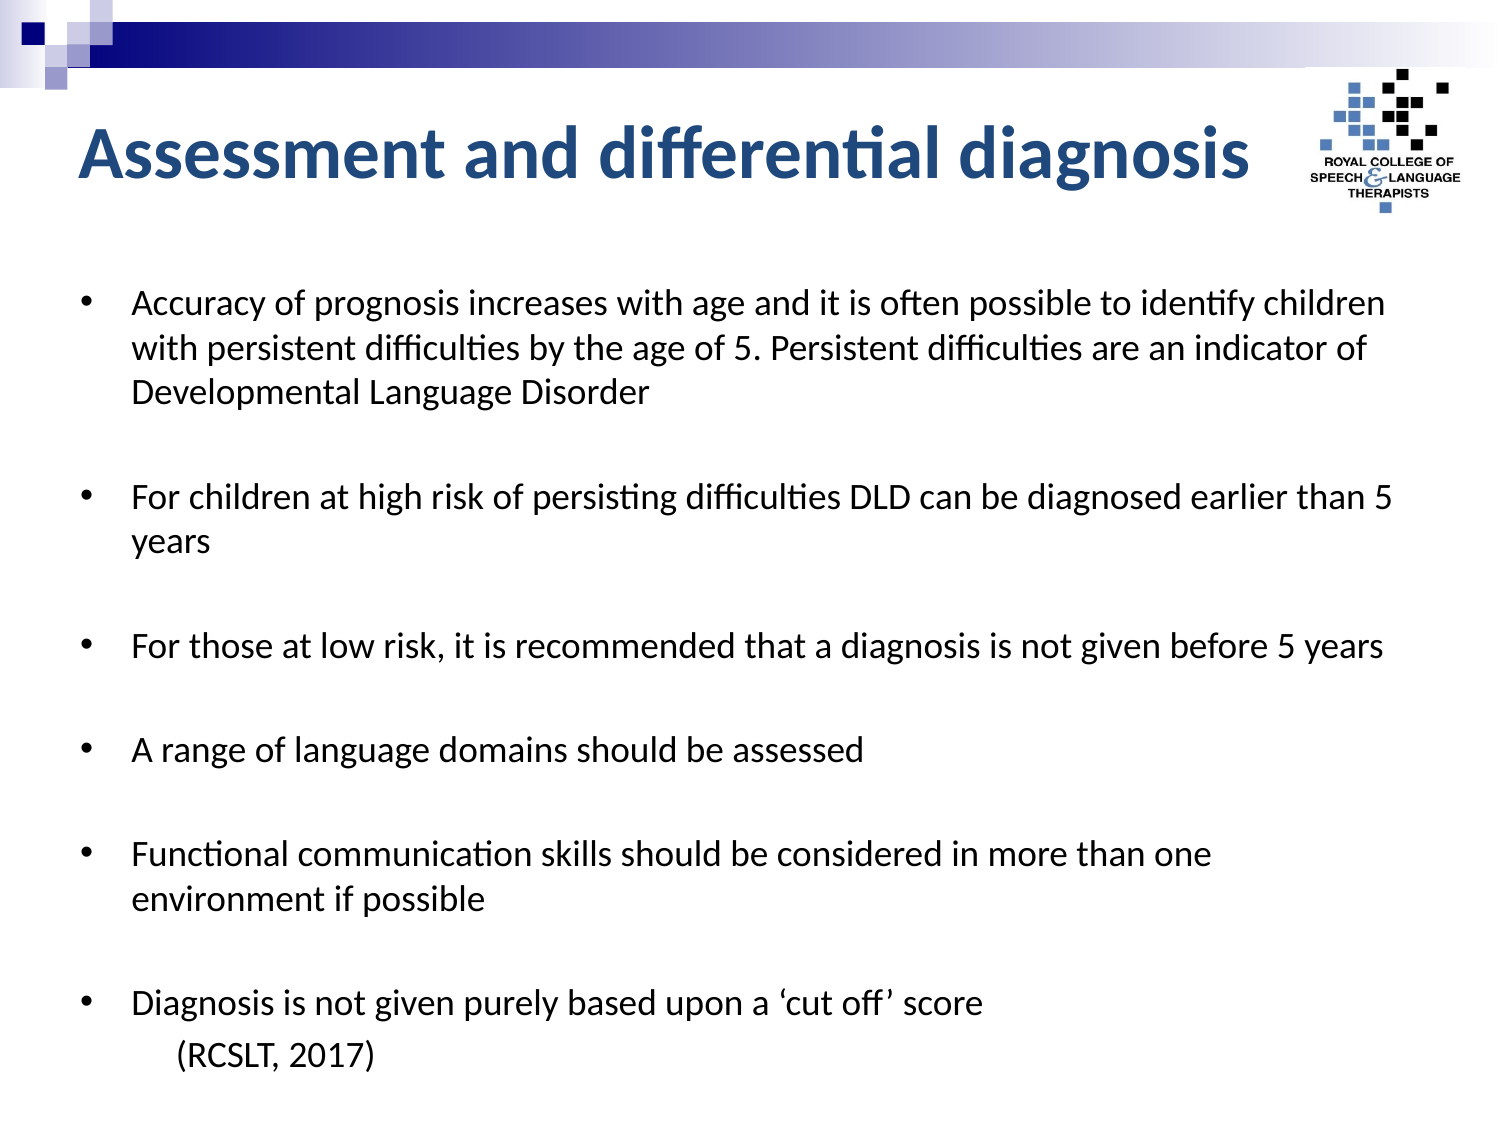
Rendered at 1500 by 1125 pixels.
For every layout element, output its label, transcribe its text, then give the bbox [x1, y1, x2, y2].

list Accuracy of prognosis increases with age and it is often possible to identify children with persistent difficulties by the age of 5. Persistent difficulties are an indicator of Developmental Language Disorder For children at high risk of persisting difficulties DLD can be diagnosed earlier than 5 years For those at low risk, it is recommended that a diagnosis is not given before 5 years A range of language domains should be assessed Functional communication skills should be considered in more than one environment if possible Diagnosis is not given purely based upon a ‘cut off’ score (RCSLT, 2017) [64, 270, 1415, 1122]
picture [1348, 67, 1465, 214]
title Assessment and differential diagnosis [0, 66, 1348, 231]
